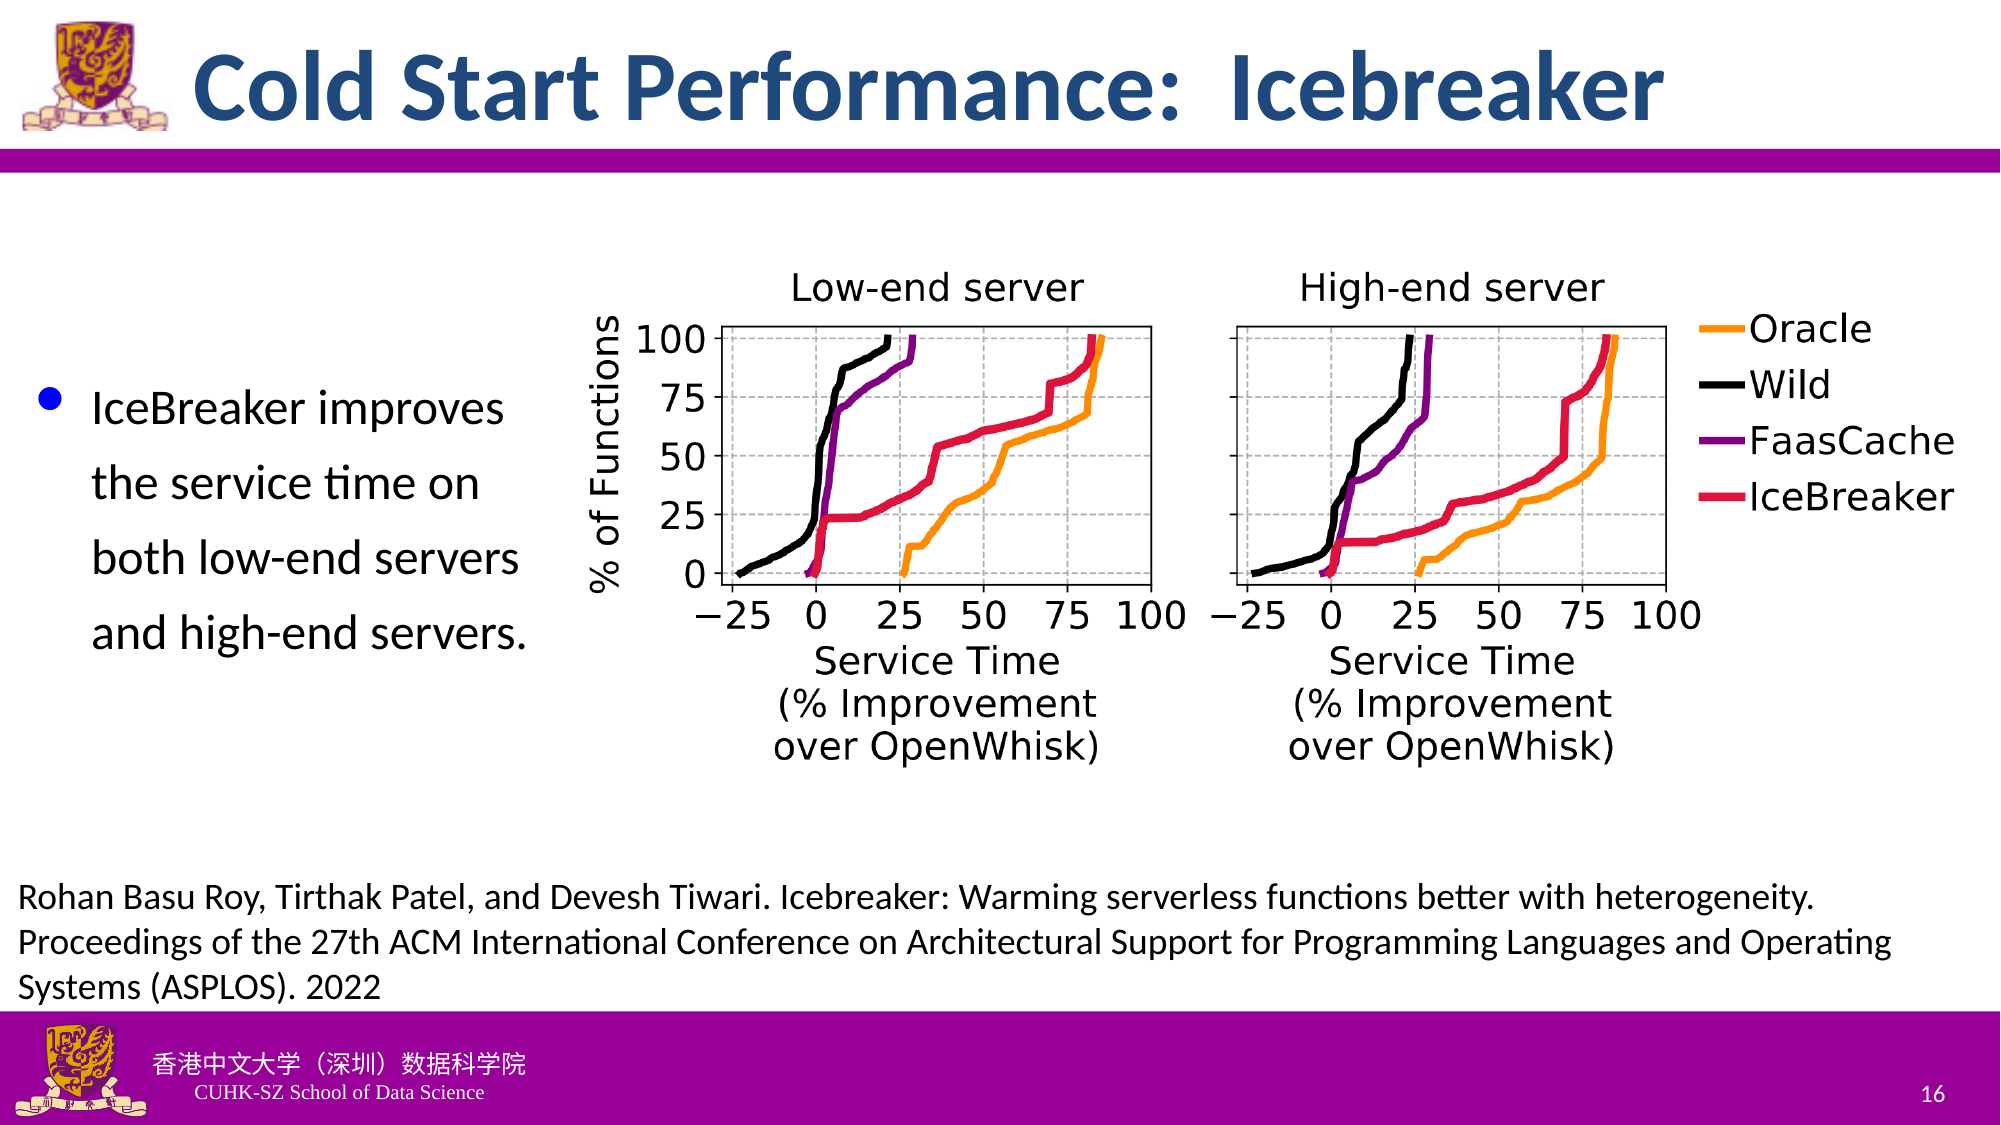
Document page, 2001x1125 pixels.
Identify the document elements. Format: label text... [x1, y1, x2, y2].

picture [21, 20, 173, 131]
title Cold Start Performance: Icebreaker [178, 23, 1938, 138]
picture [544, 243, 1981, 772]
slide_number 16 [1493, 1070, 1961, 1125]
picture [14, 1023, 149, 1117]
text_box IceBreaker improves the service time on both low-end servers and high-end servers. [19, 351, 539, 667]
text_box Rohan Basu Roy, Tirthak Patel, and Devesh Tiwari. Icebreaker: Warming serverless functions better with heterogeneity. Proceedings of the 27th ACM International Conference on Architectural Support for Programming Languages and Operating Systems (ASPLOS). 2022 [3, 864, 2000, 1015]
